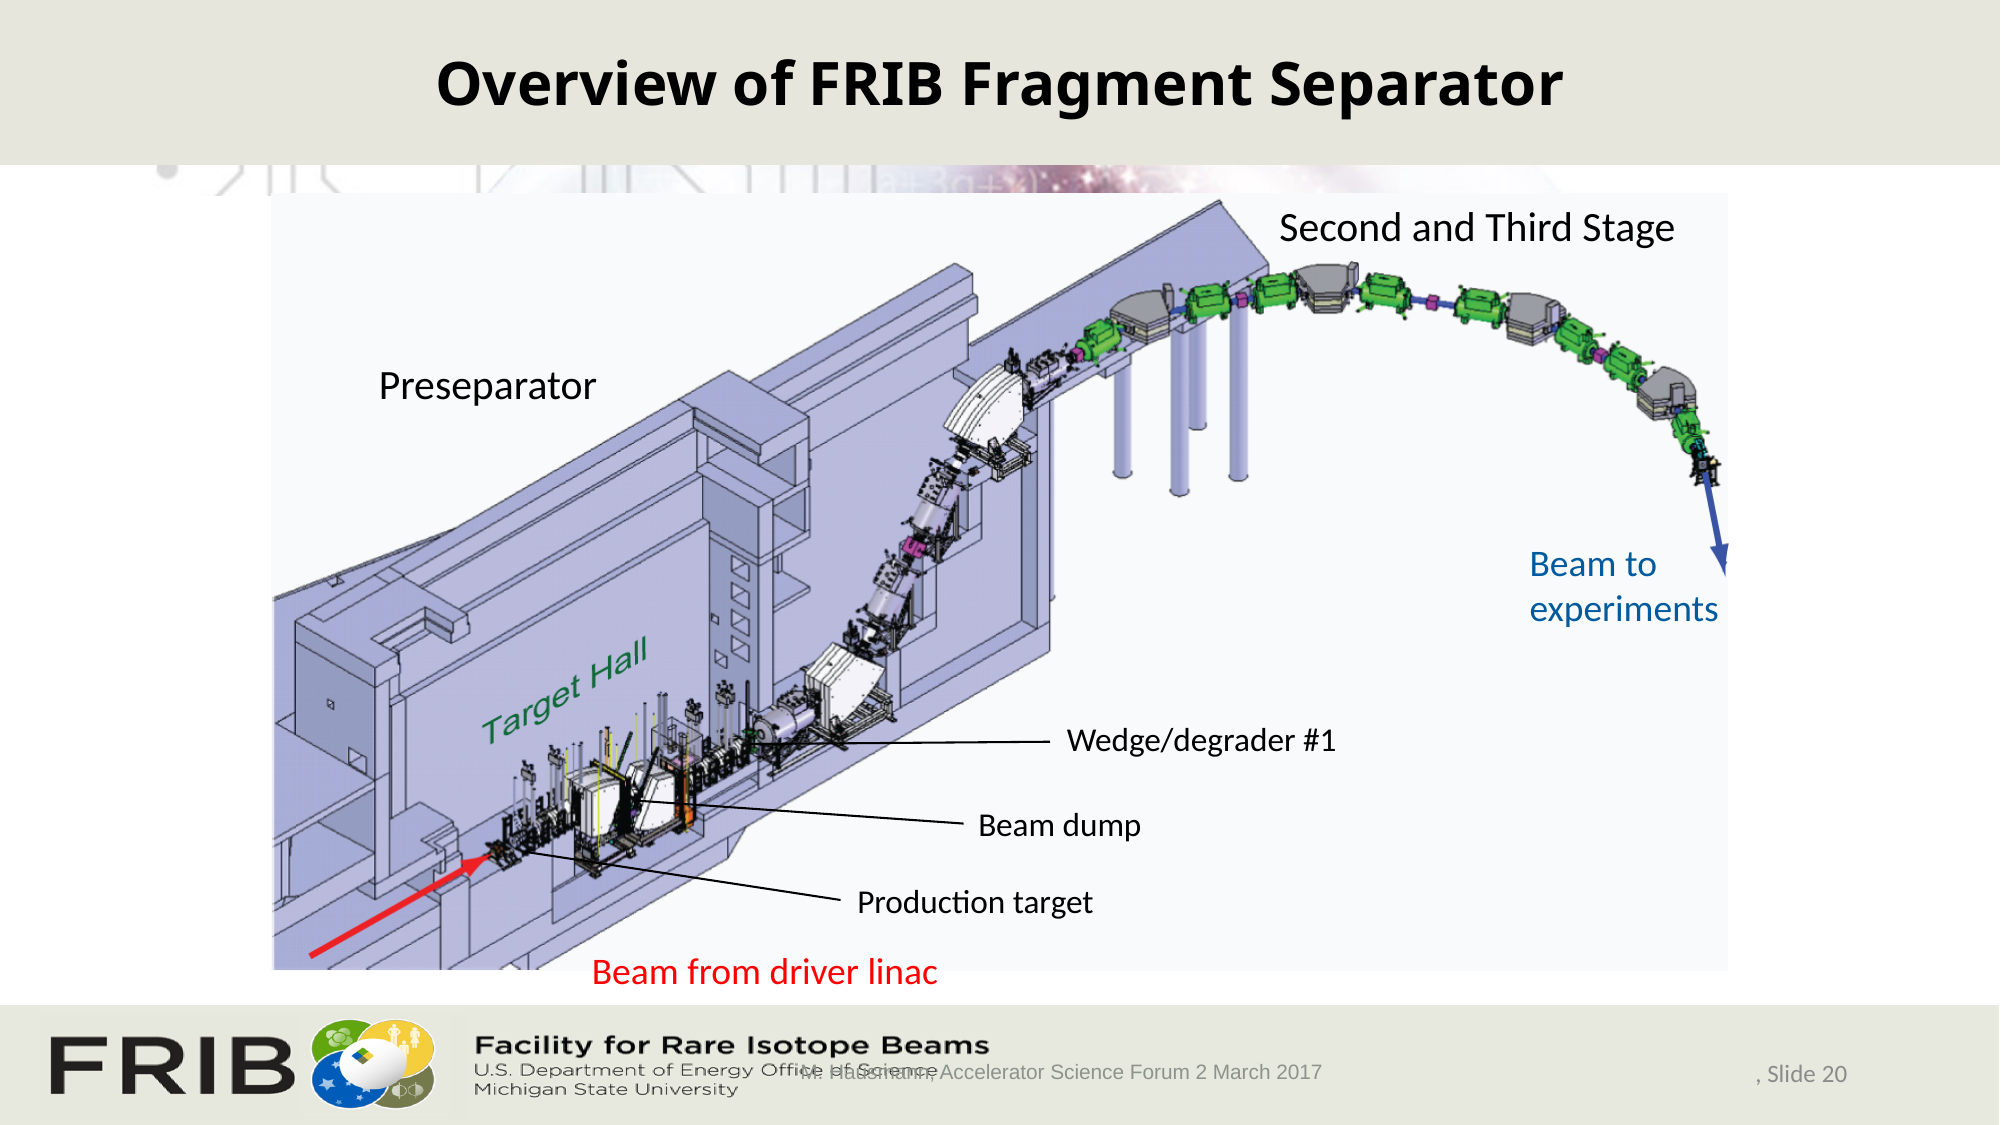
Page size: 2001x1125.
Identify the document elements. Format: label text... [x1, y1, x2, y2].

title Overview of FRIB Fragment Separator [16, 46, 1984, 126]
text_box Beam from driver linac [577, 971, 954, 1000]
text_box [635, 800, 963, 824]
text_box Beam to experiments [1729, 531, 1735, 637]
picture [0, 0, 2000, 971]
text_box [524, 851, 841, 900]
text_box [749, 741, 1050, 745]
picture [0, 1005, 1999, 1125]
slide_number , Slide 20 [1412, 1042, 1863, 1103]
footer M. Hausmann, Accelerator Science Forum 2 March 2017 [662, 1042, 1338, 1103]
